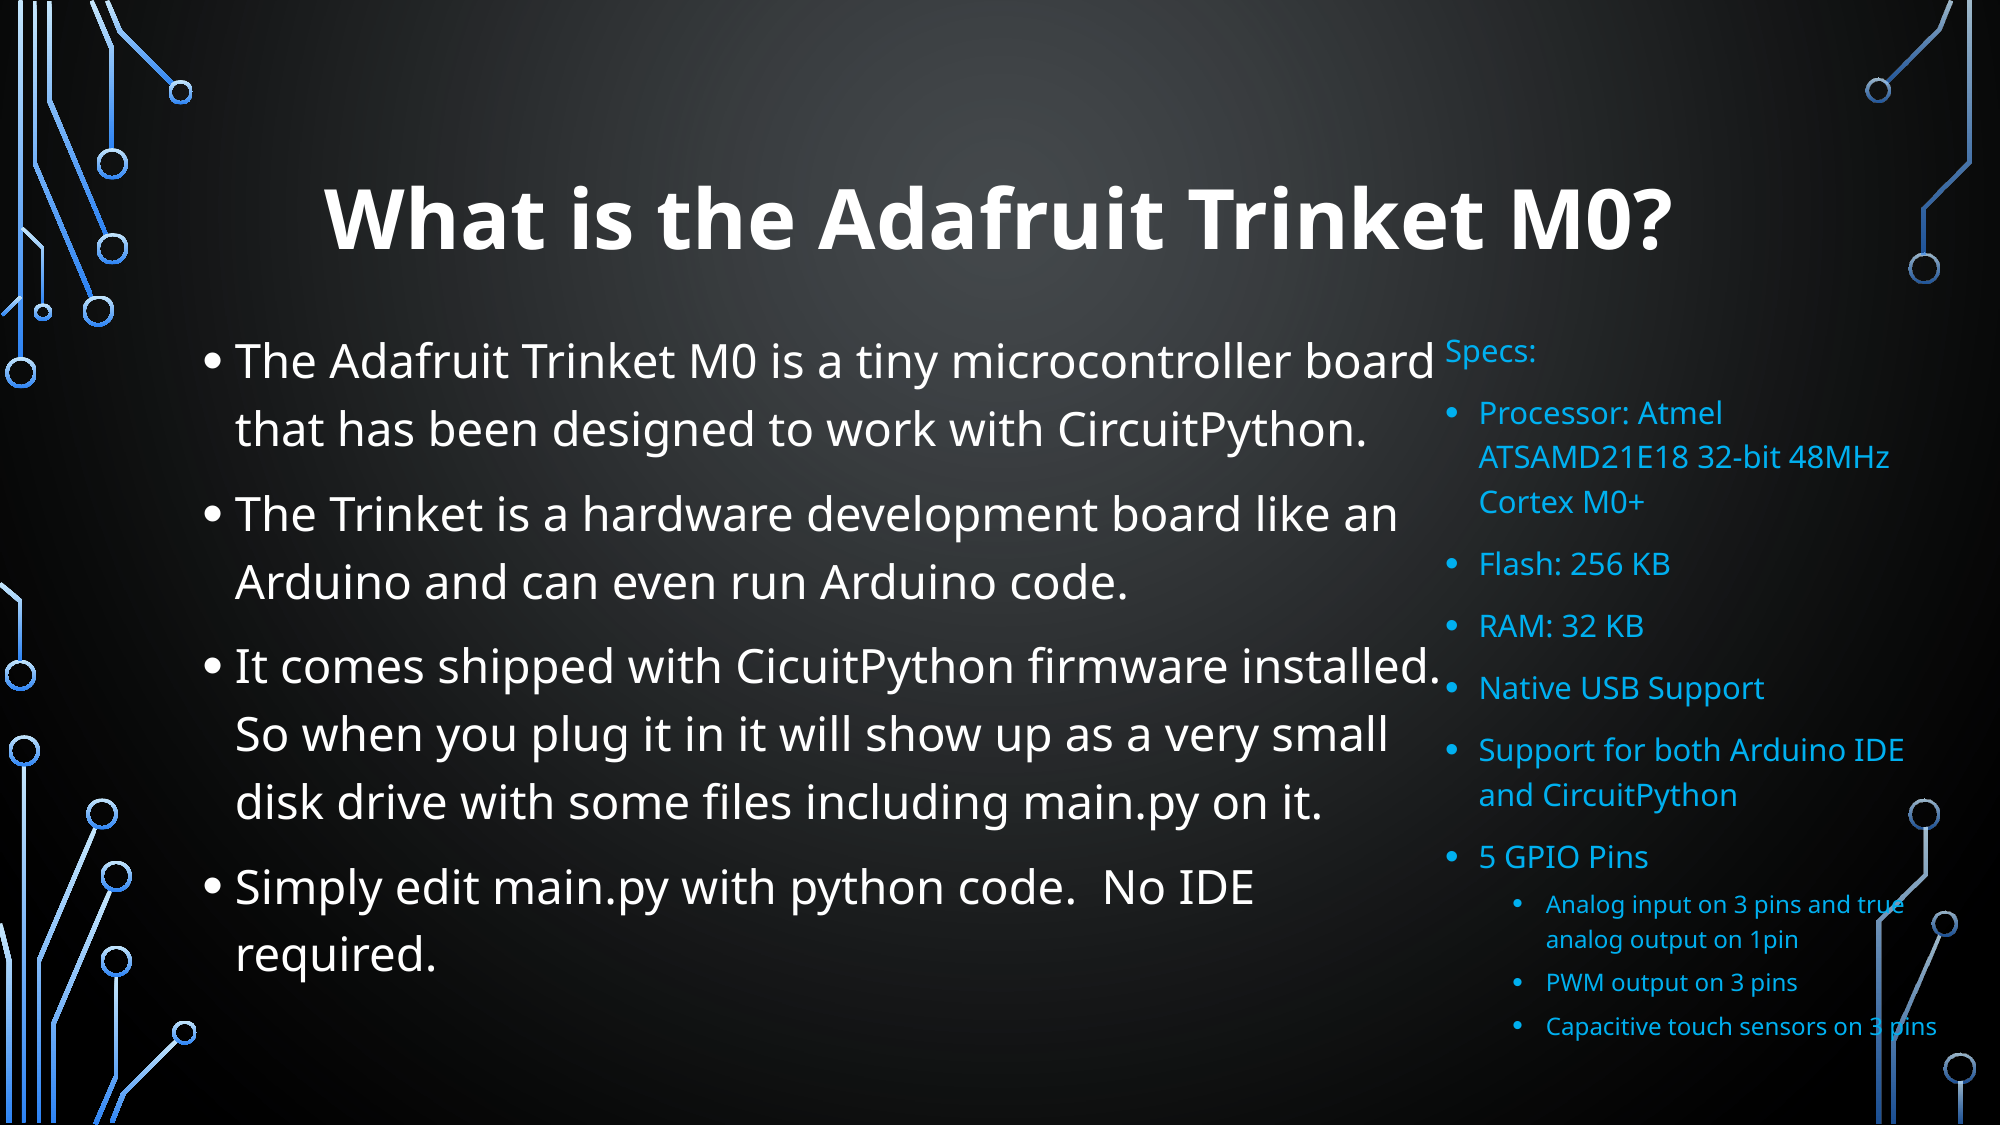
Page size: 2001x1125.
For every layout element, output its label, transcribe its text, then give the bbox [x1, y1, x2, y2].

text_box Specs: Processor: Atmel ATSAMD21E18 32-bit 48MHz Cortex M0+ Flash: 256 KB RAM: 32 KB Native USB Support Support for both Arduino IDE and CircuitPython 5 GPIO Pins Analog input on 3 pins and true analog output on 1pin PWM output on 3 pins Capacitive touch sensors on 3 pins [1430, 316, 1955, 1071]
list The Adafruit Trinket M0 is a tiny microcontroller board that has been designed to work with CircuitPython. The Trinket is a hardware development board like an Arduino and can even run Arduino code. It comes shipped with CicuitPython firmware installed. So when you plug it in it will show up as a very small disk drive with some files including main.py on it. Simply edit main.py with python code. No IDE required. [187, 313, 1474, 1068]
title What is the Adafruit Trinket M0? [187, 101, 1813, 316]
